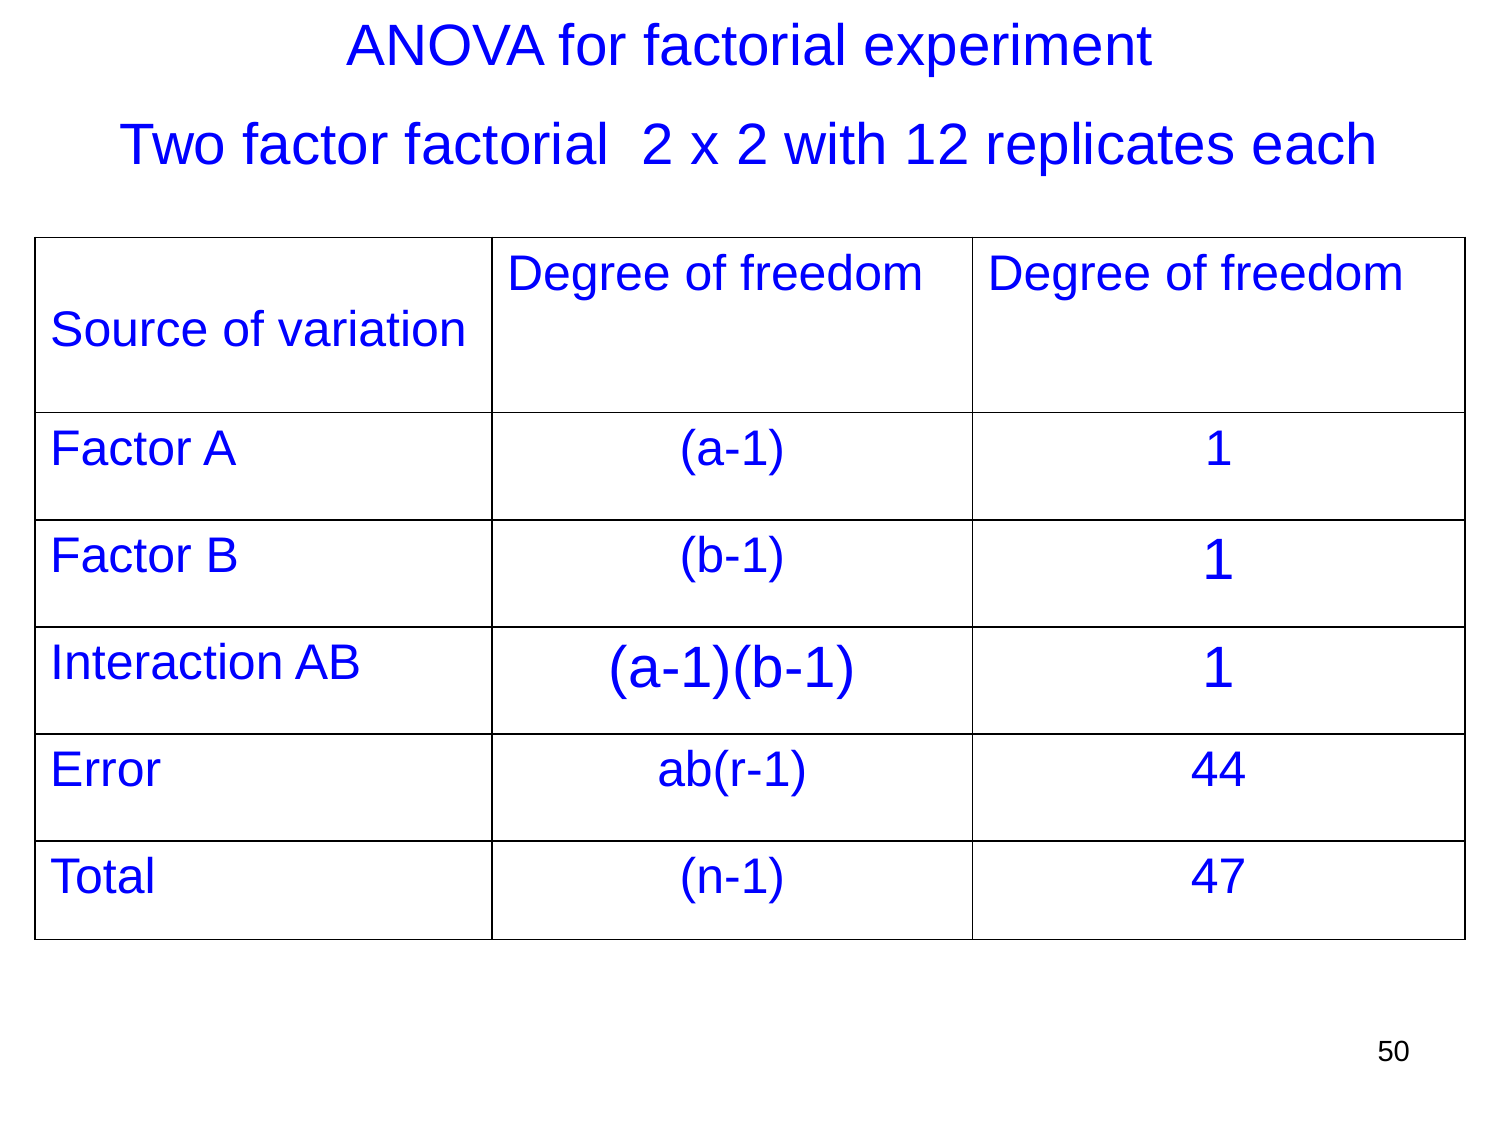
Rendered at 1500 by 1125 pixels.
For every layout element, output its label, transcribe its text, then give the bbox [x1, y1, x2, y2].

table_cell 47 [973, 842, 1464, 939]
table_header Degree of freedom [493, 238, 972, 412]
table_cell ab(r-1) [493, 735, 972, 840]
table_cell 44 [973, 735, 1464, 840]
table_cell Factor A [36, 413, 491, 519]
table_cell (a-1) [493, 413, 972, 519]
table_cell Interaction AB [36, 628, 491, 733]
table_cell (a-1)(b-1) [493, 628, 972, 733]
table_cell 1 [973, 413, 1464, 519]
table_header Source of variation [36, 238, 491, 412]
table_cell (b-1) [493, 521, 972, 626]
table_cell Error [36, 735, 491, 840]
table_cell Factor B [36, 521, 491, 626]
text_box ANOVA for factorial experiment Two factor factorial 2 x 2 with 12 replicates each [0, 0, 1500, 184]
table_cell 1 [973, 521, 1464, 626]
table_cell (n-1) [493, 842, 972, 939]
table_header Degree of freedom [973, 238, 1464, 412]
table_cell 1 [973, 628, 1464, 733]
table_cell Total [36, 842, 491, 939]
slide_number 50 [1074, 1024, 1426, 1103]
